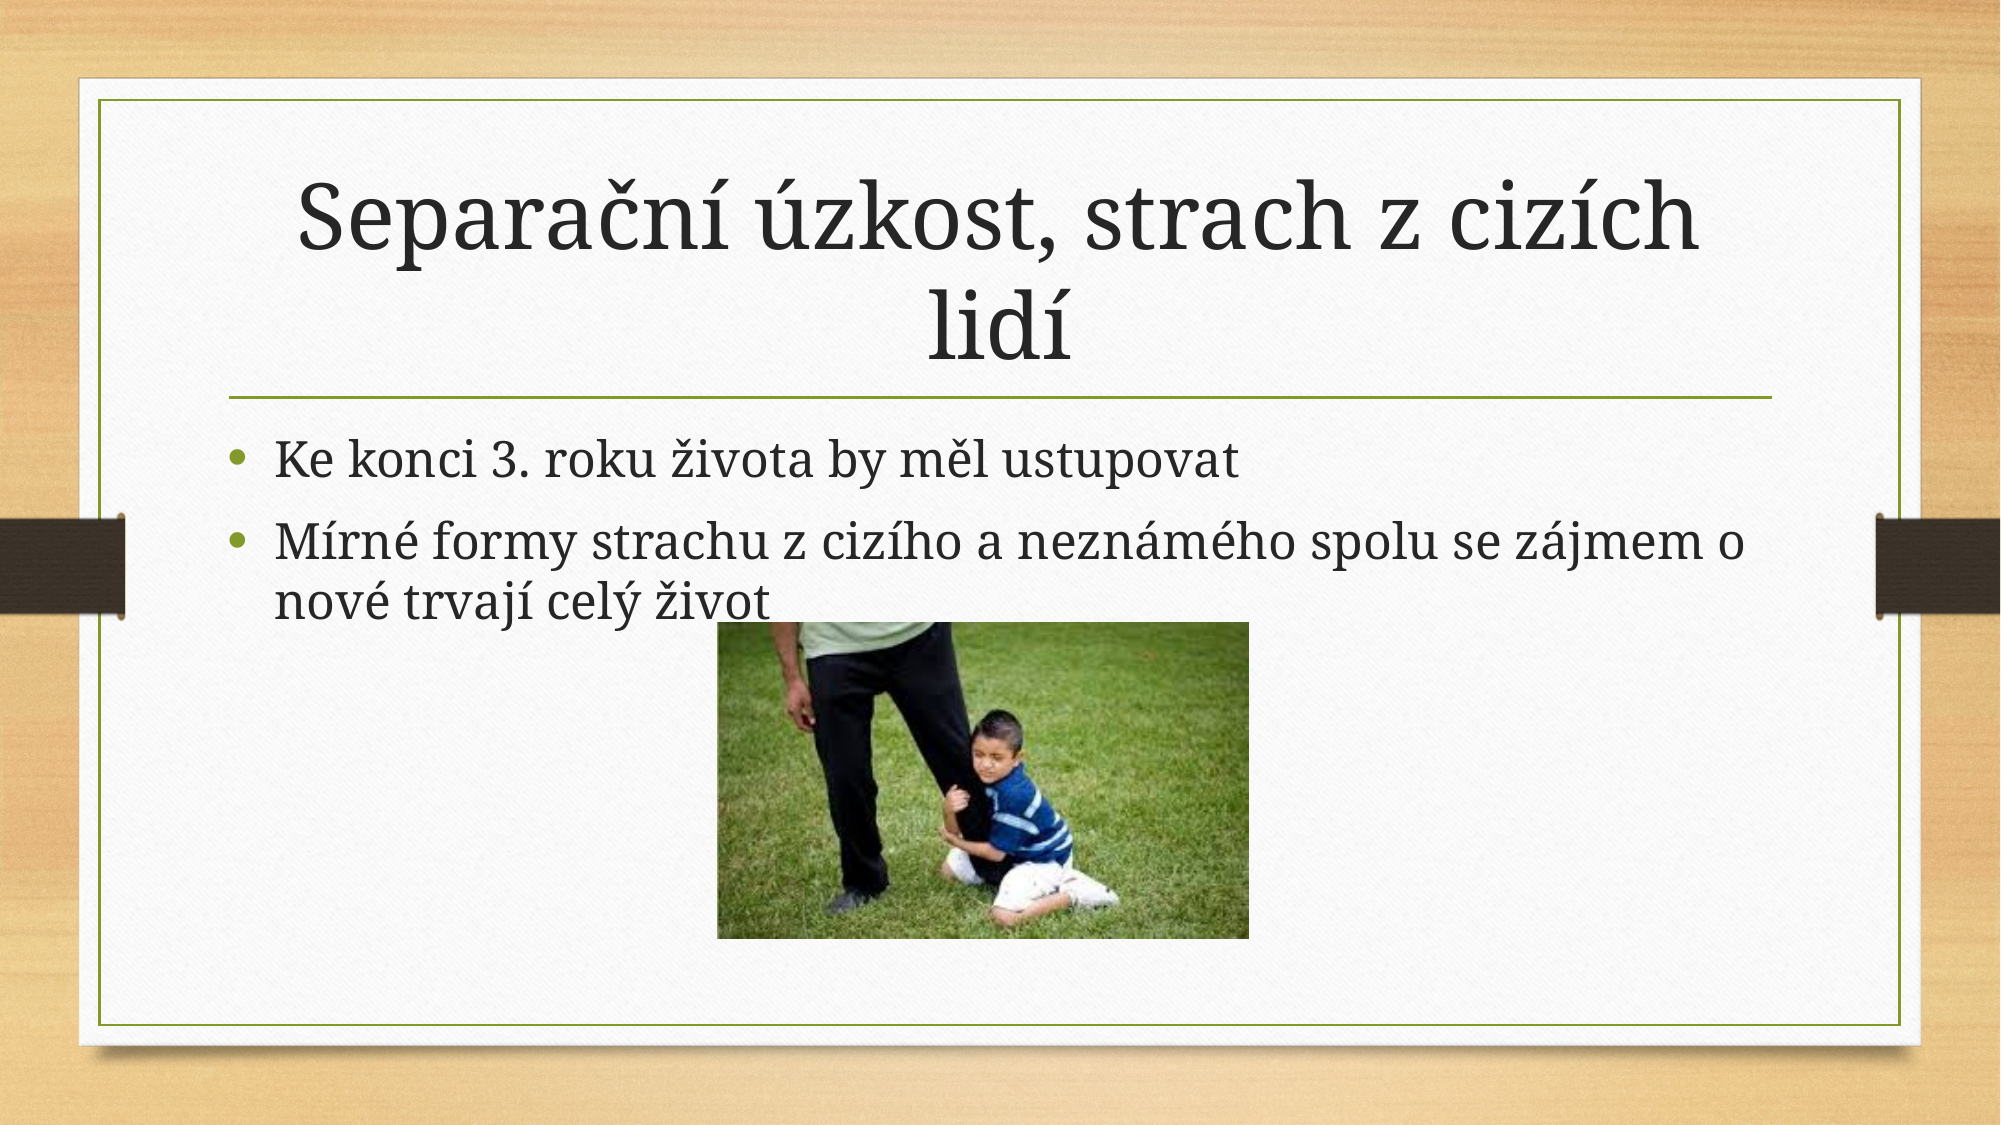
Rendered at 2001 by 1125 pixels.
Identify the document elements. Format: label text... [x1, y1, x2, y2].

list Ke konci 3. roku života by měl ustupovat Mírné formy strachu z cizího a neznámého spolu se zájmem o nové trvají celý život [212, 419, 1788, 964]
title Separační úzkost, strach z cizích lidí [212, 161, 1788, 375]
picture [0, 0, 2001, 1125]
